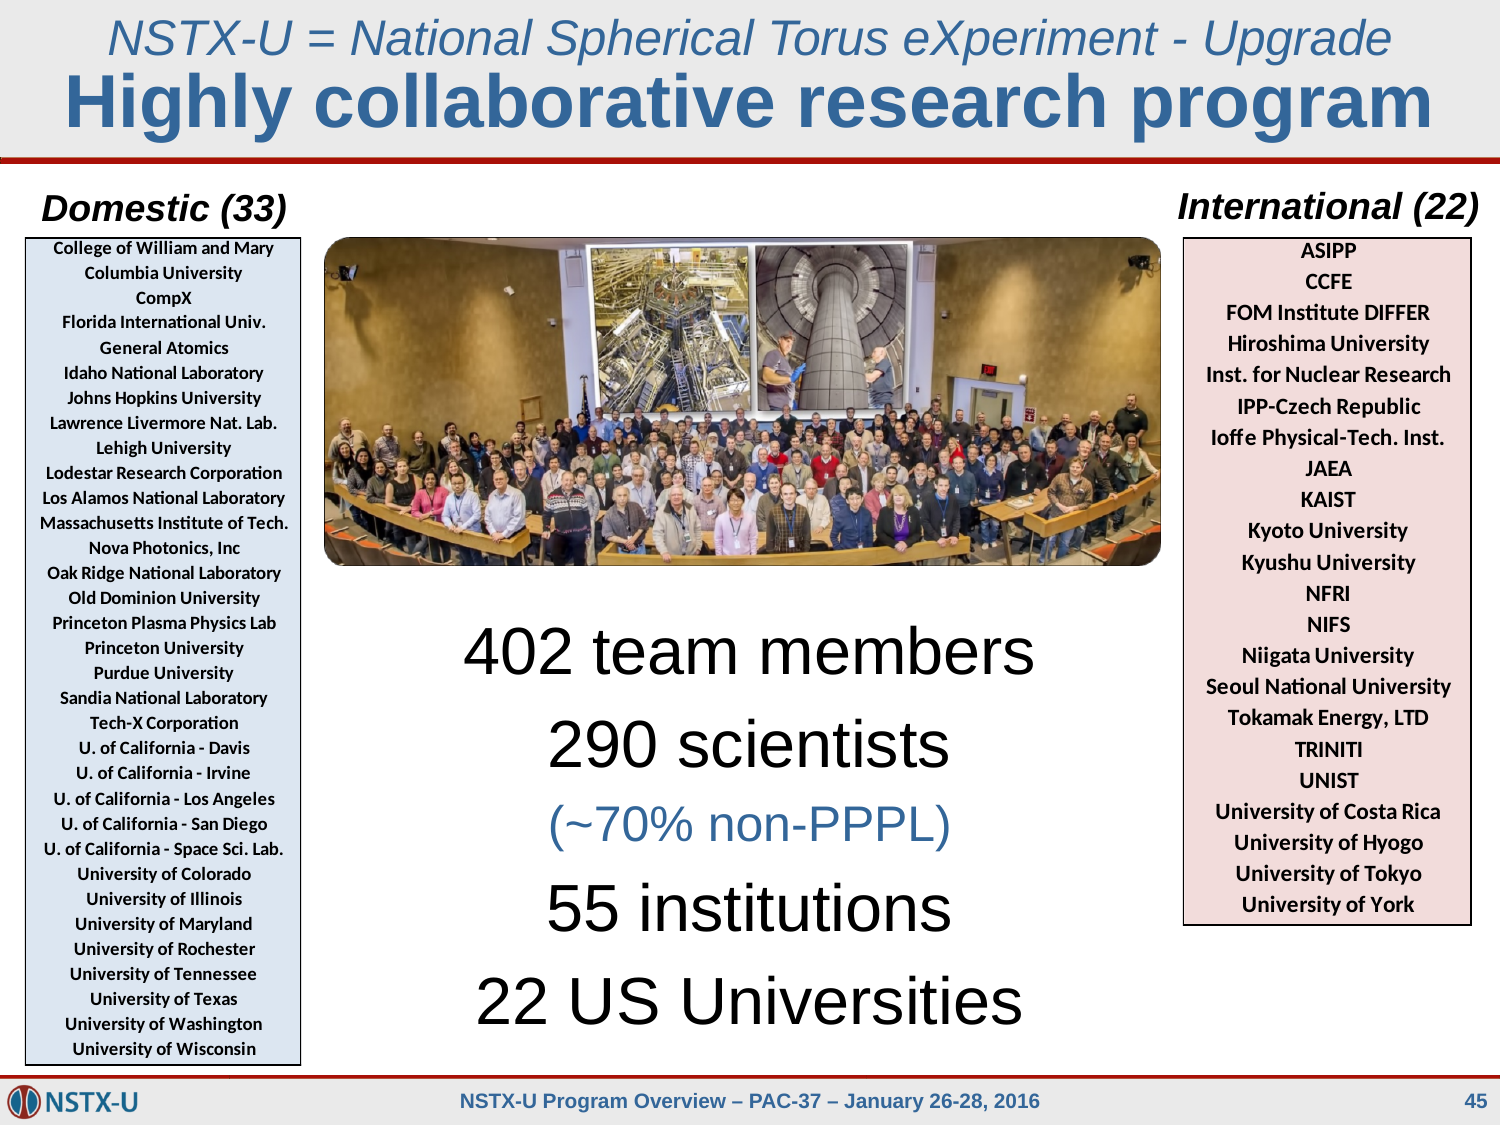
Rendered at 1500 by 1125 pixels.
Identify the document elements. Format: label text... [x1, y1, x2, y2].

title NSTX-U = National Spherical Torus eXperiment - Upgrade Highly collaborative research program [0, 0, 1500, 158]
picture [0, 158, 1500, 164]
text_box Domestic (33) [26, 176, 302, 236]
picture [24, 237, 304, 1068]
picture [0, 1075, 1500, 1125]
text_box International (22) [1162, 174, 1495, 235]
picture [324, 237, 1161, 566]
list 402 team members 290 scientists (~70% non-PPPL) 55 institutions 22 US Universities [399, 600, 1100, 1055]
picture [1182, 237, 1476, 929]
